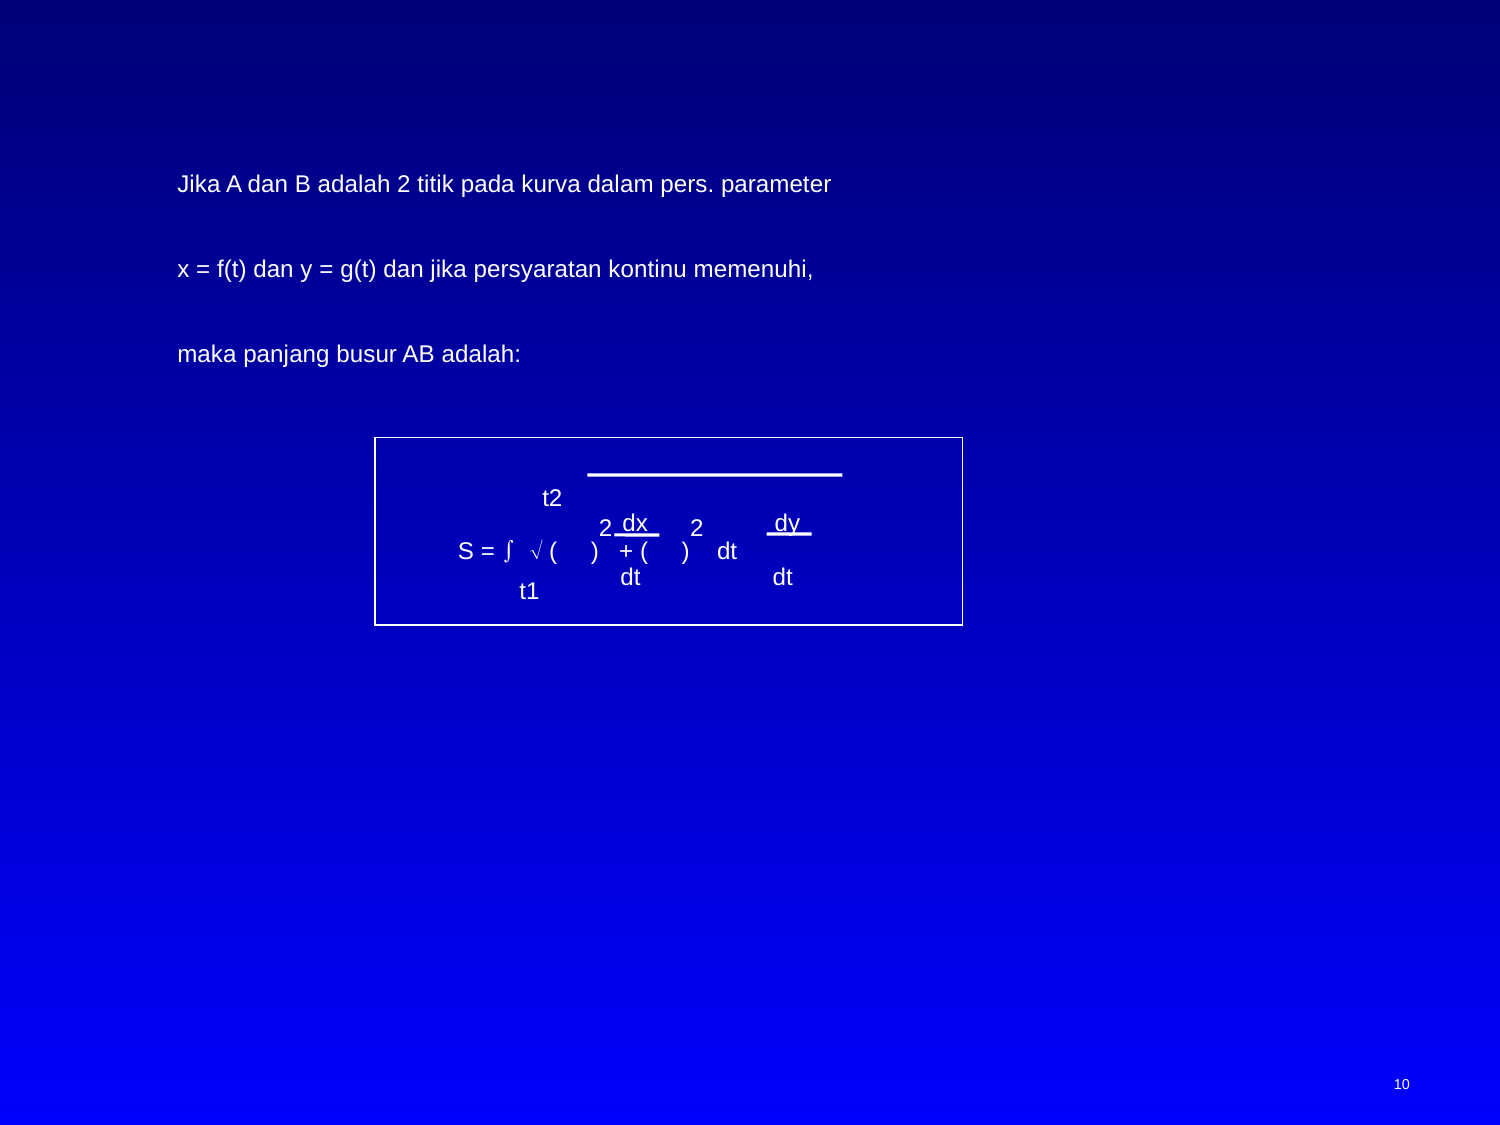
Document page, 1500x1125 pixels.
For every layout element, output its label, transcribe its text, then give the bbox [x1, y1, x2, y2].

text_box Jika A dan B adalah 2 titik pada kurva dalam pers. parameter x = f(t) dan y = g(t) dan jika persyaratan kontinu memenuhi, maka panjang busur AB adalah: [162, 104, 1400, 376]
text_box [374, 437, 963, 626]
slide_number 10 [1074, 1024, 1426, 1101]
